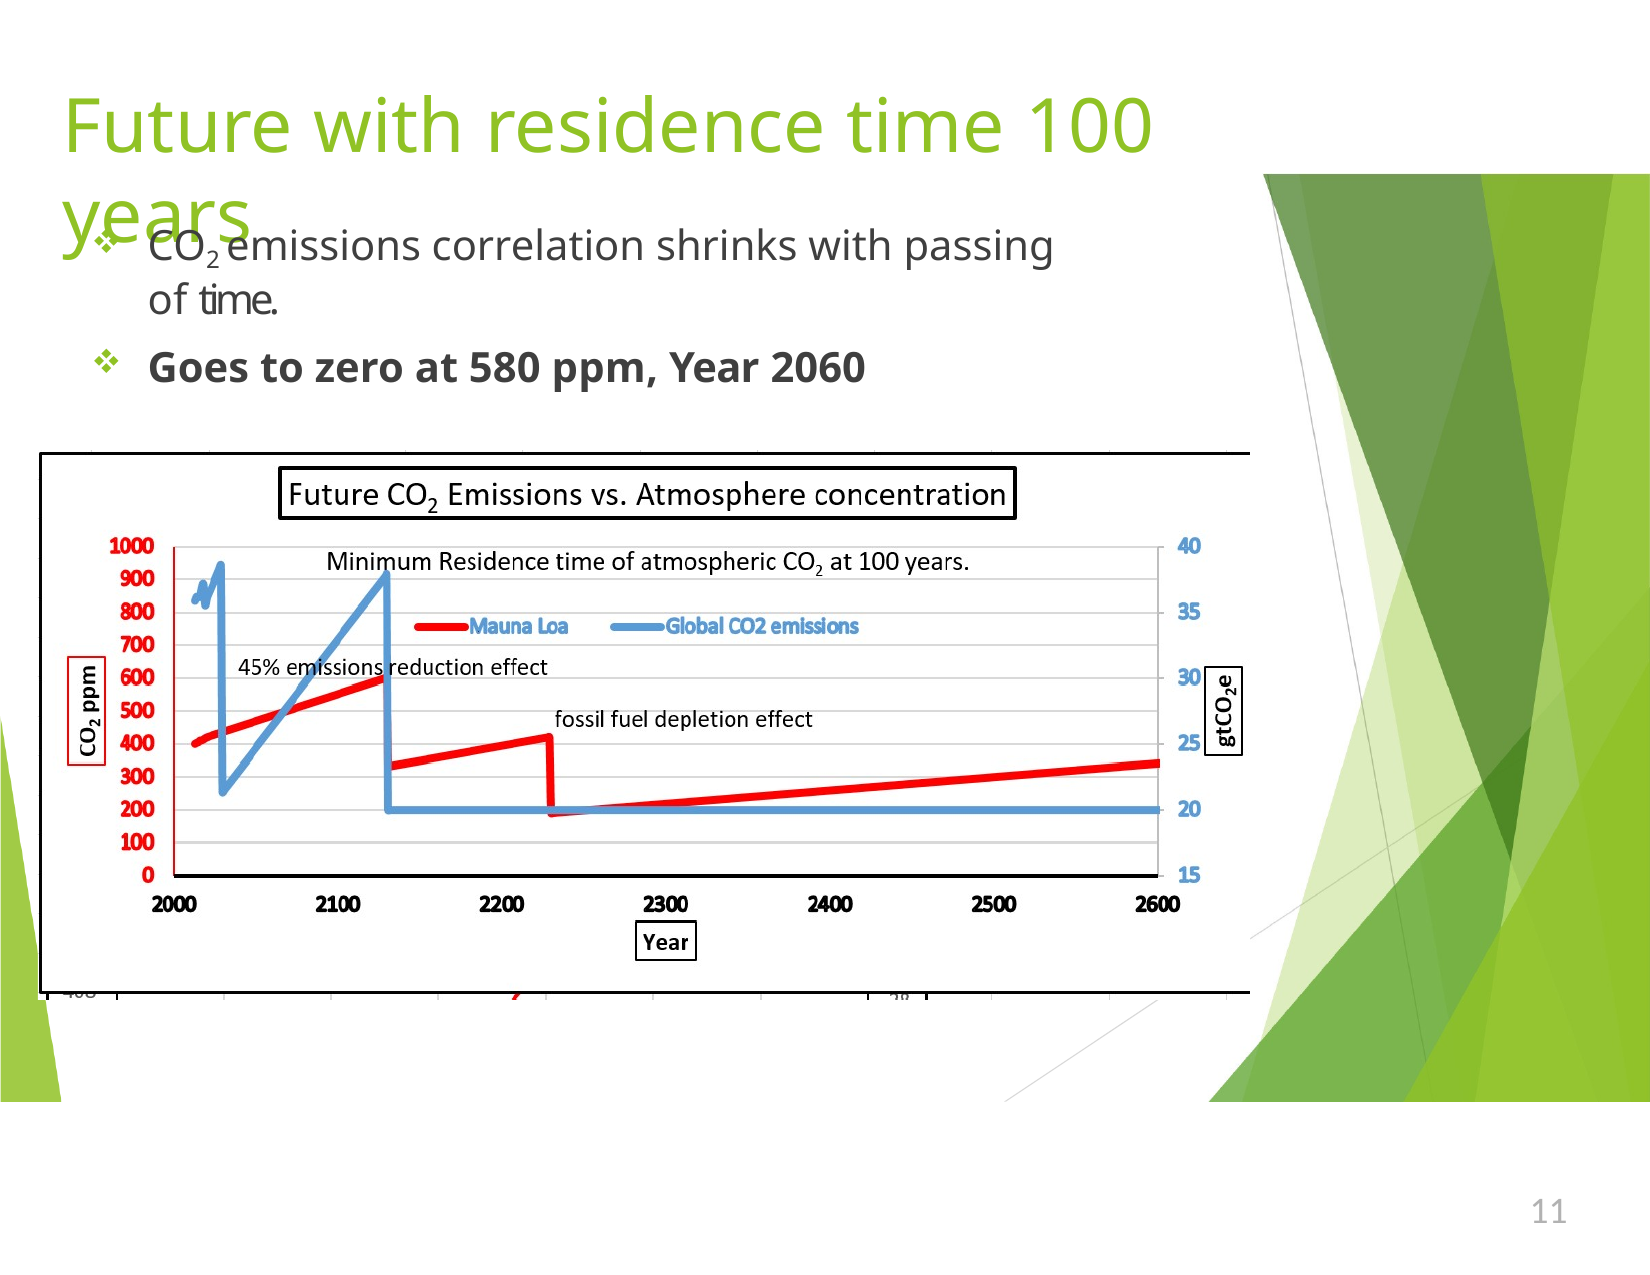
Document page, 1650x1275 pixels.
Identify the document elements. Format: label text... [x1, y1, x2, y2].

text_box CO2 emissions correlation shrinks with passing of time. Goes to zero at 580 ppm, Year 2060 [87, 198, 1068, 391]
picture [1207, 173, 1650, 1102]
picture [0, 716, 62, 1102]
slide_number 11 [1188, 1185, 1568, 1250]
text_box [37, 449, 1250, 1000]
title Future with residence time 100 years [60, 75, 1363, 291]
